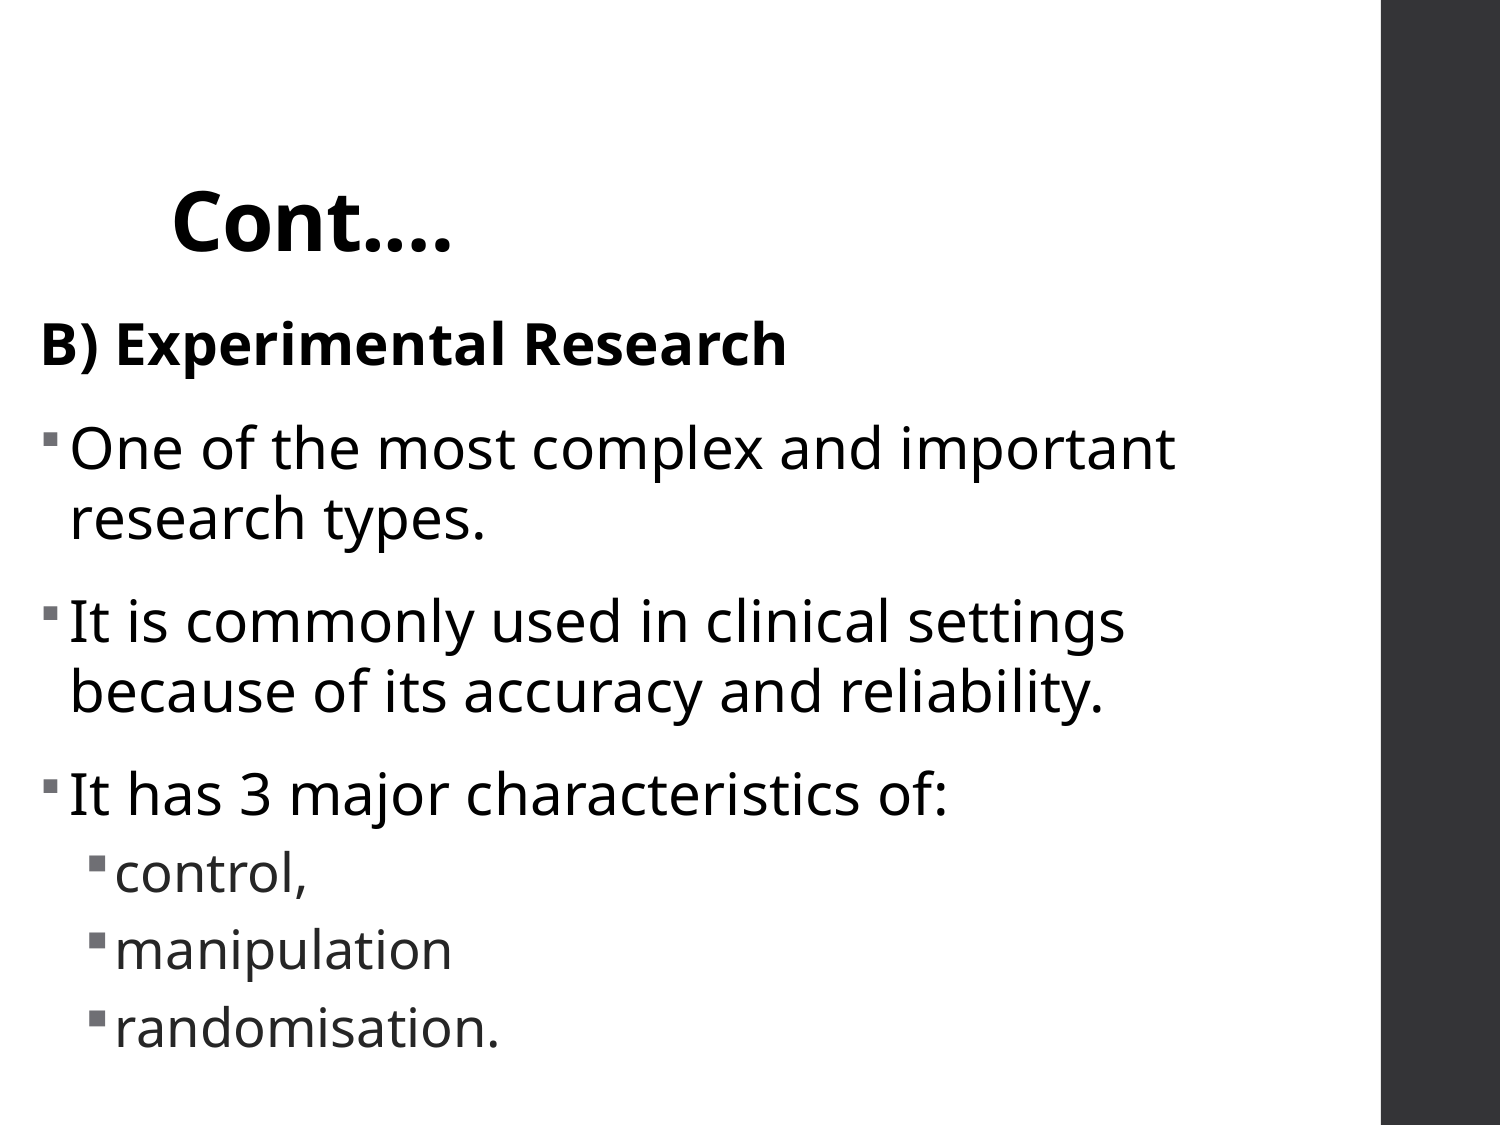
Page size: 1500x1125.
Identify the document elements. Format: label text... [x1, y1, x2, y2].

list B) Experimental Research One of the most complex and important research types. It is commonly used in clinical settings because of its accuracy and reliability. It has 3 major characteristics of: control, manipulation randomisation. [24, 299, 1348, 1100]
title Cont.… [155, 60, 1348, 278]
